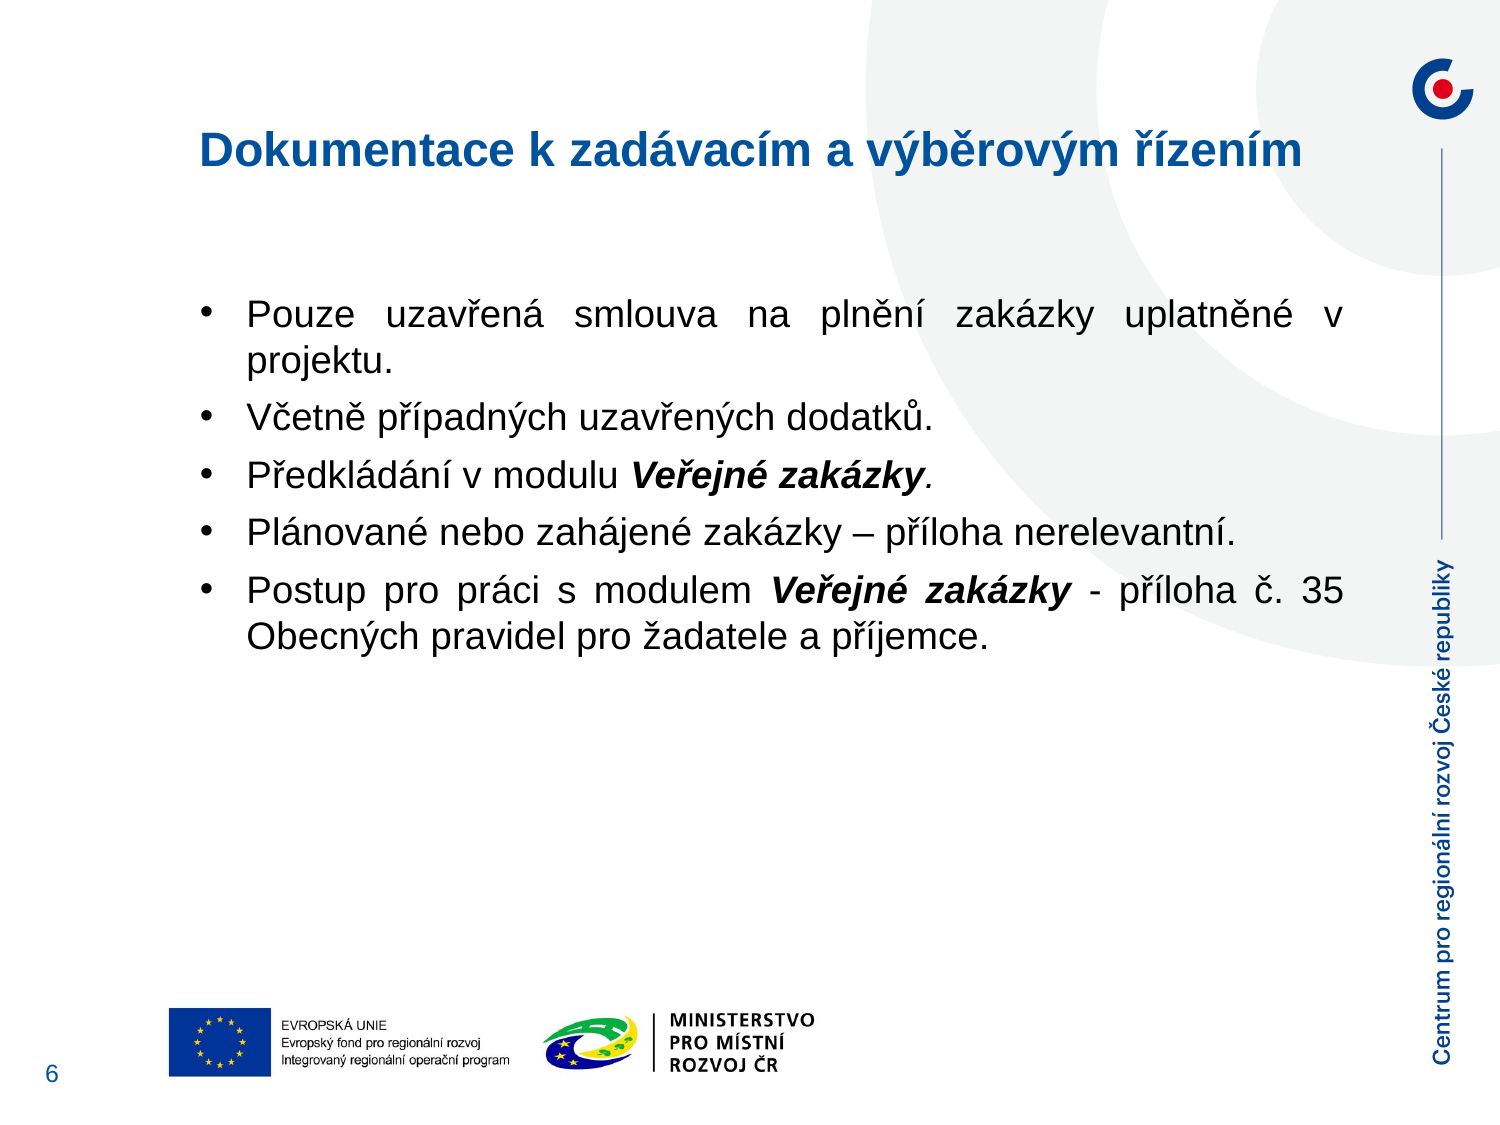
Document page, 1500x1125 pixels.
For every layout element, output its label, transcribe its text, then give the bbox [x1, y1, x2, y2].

text_box Dokumentace k zadávacím a výběrovým řízením [185, 110, 1343, 236]
picture [0, 0, 1500, 1125]
text_box Pouze uzavřená smlouva na plnění zakázky uplatněné v projektu. Včetně případných uzavřených dodatků. Předkládání v modulu Veřejné zakázky. Plánované nebo zahájené zakázky – příloha nerelevantní. Postup pro práci s modulem Veřejné zakázky - příloha č. 35 Obecných pravidel pro žadatele a příjemce. [185, 281, 1360, 667]
slide_number 6 [30, 1042, 113, 1103]
